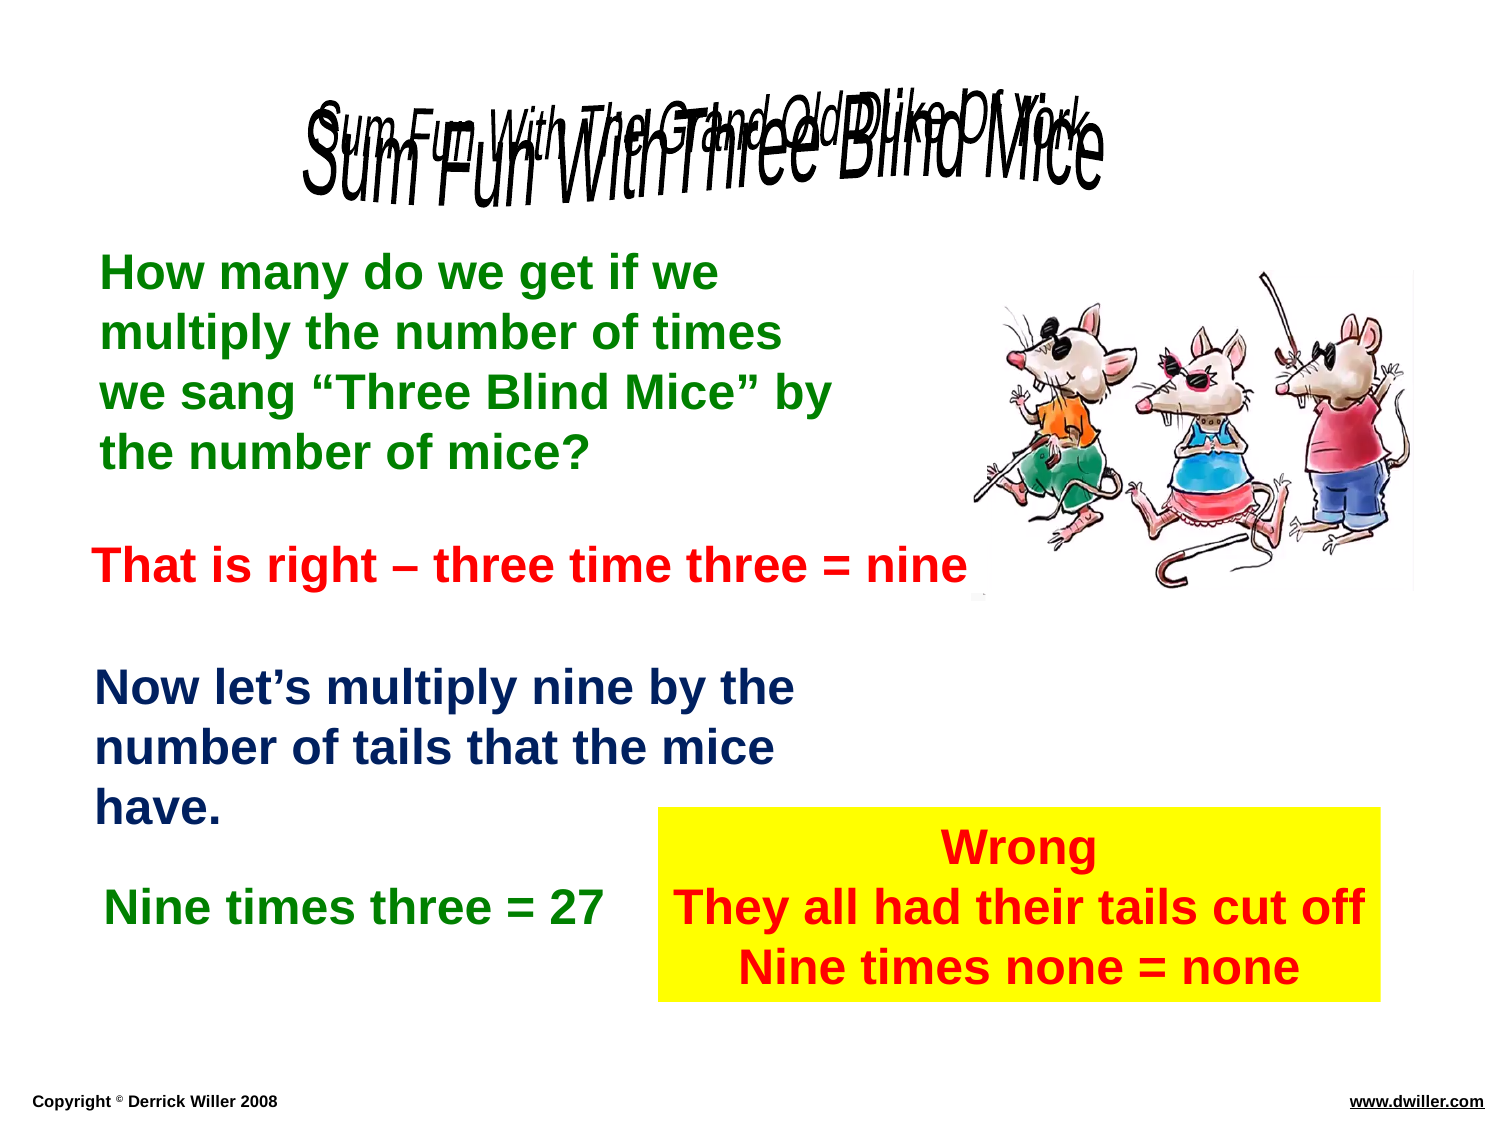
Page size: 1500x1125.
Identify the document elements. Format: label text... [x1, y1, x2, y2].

text_box Nine times three = 27 [88, 867, 621, 943]
text_box That is right – three time three = nine [76, 524, 971, 600]
text_box How many do we get if we multiply the number of times we sang “Three Blind Mice” by the number of mice? [84, 231, 865, 487]
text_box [971, 257, 1414, 601]
text_box Wrong They all had their tails cut off Nine times none = none [658, 807, 1381, 1002]
text_box Now let’s multiply nine by the number of tails that the mice have. [79, 647, 899, 842]
